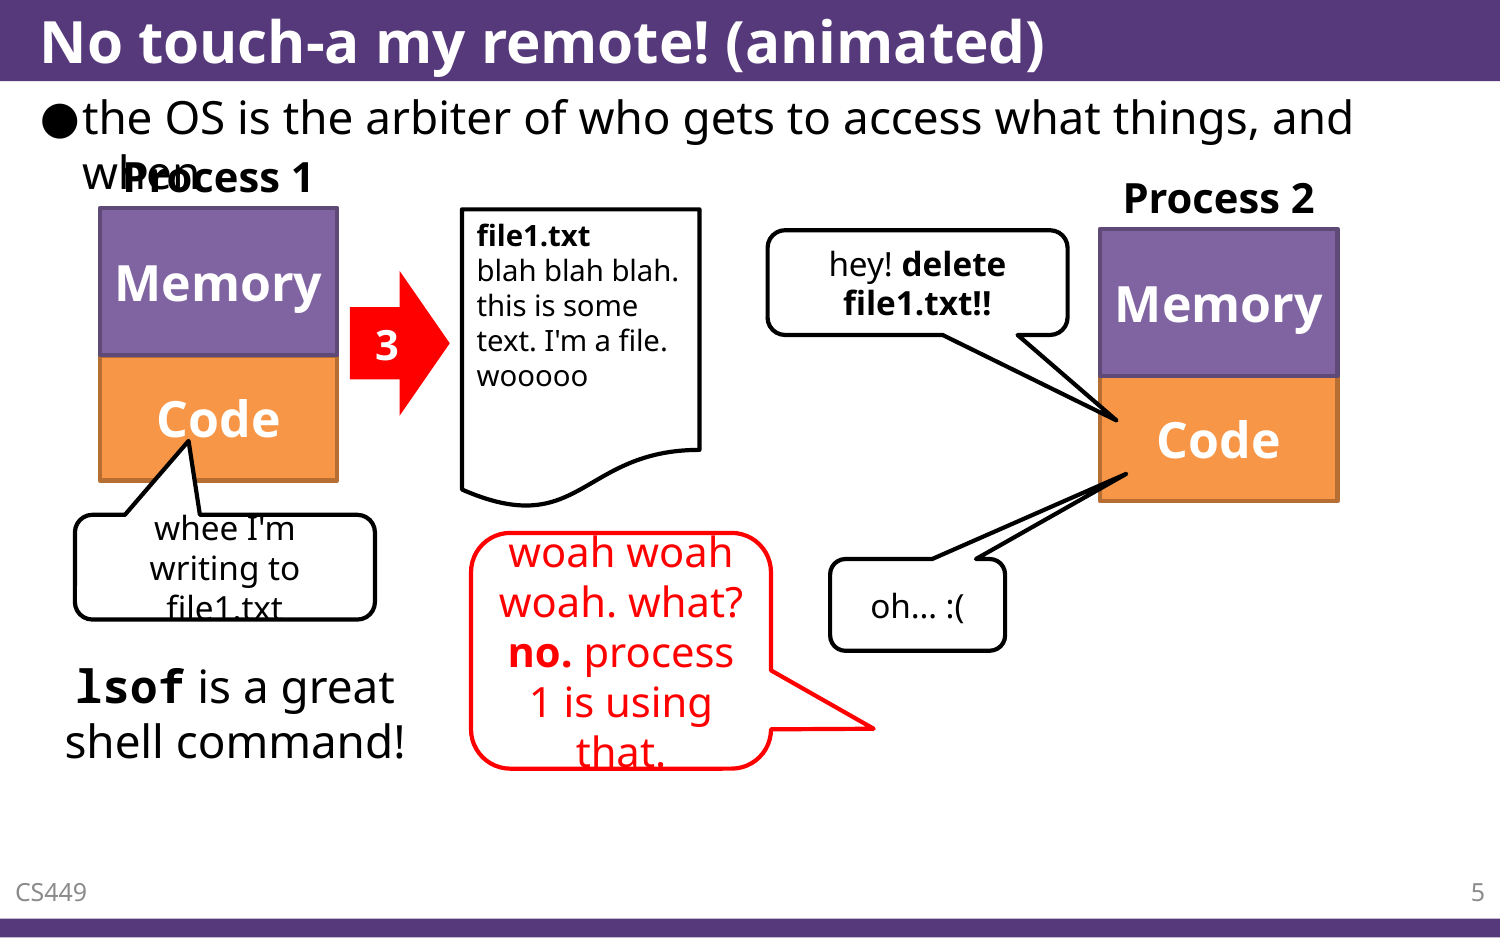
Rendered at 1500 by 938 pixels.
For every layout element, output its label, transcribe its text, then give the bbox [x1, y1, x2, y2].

text_box 3 [347, 269, 452, 418]
text_box lsof is a great shell command! [35, 650, 435, 775]
text_box hey! delete file1.txt!! [765, 228, 1094, 412]
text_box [1099, 164, 1338, 502]
text_box whee I'm writing to file1.txt [72, 489, 378, 622]
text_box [99, 143, 338, 481]
slide_number 5 [1387, 868, 1500, 919]
title No touch-a my remote! (animated) [24, 0, 1500, 81]
list the OS is the arbiter of who gets to access what things, and when [24, 81, 1500, 169]
text_box oh… :( [828, 485, 1094, 653]
text_box file1.txt blah blah blah. this is some text. I'm a file. wooooo [459, 207, 702, 508]
text_box woah woah woah. what? no. process 1 is using that. [468, 530, 876, 771]
footer CS449 [0, 868, 200, 919]
